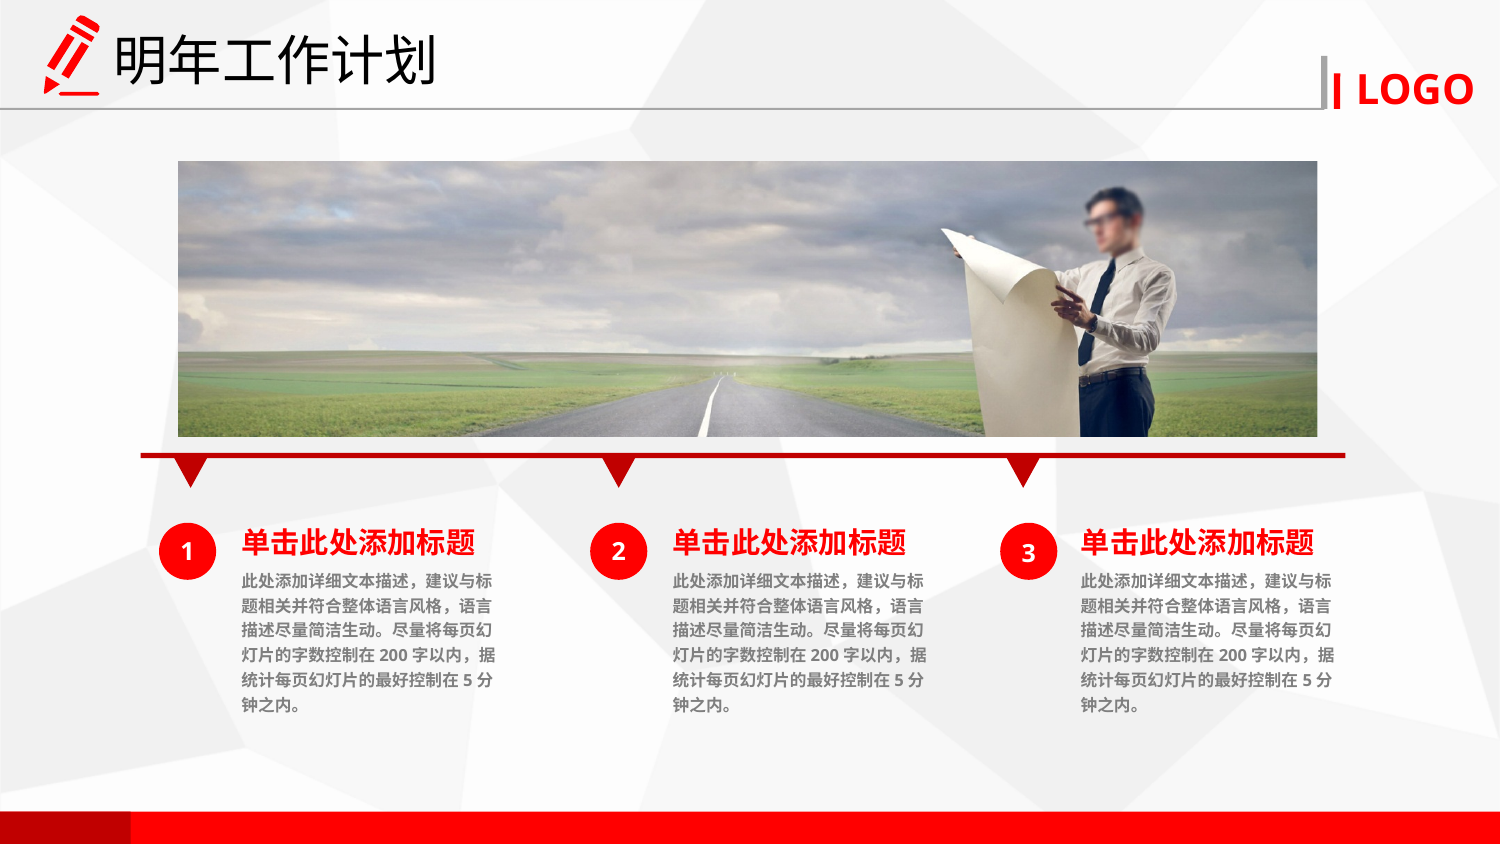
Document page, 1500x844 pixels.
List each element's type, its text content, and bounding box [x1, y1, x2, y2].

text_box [999, 522, 1058, 581]
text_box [672, 524, 940, 741]
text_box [1080, 524, 1348, 741]
picture [0, 0, 1500, 811]
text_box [158, 522, 217, 581]
text_box [178, 161, 1318, 437]
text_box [140, 452, 1346, 489]
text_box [241, 524, 508, 741]
text_box 明年工作计划 [98, 18, 539, 99]
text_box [589, 522, 648, 581]
